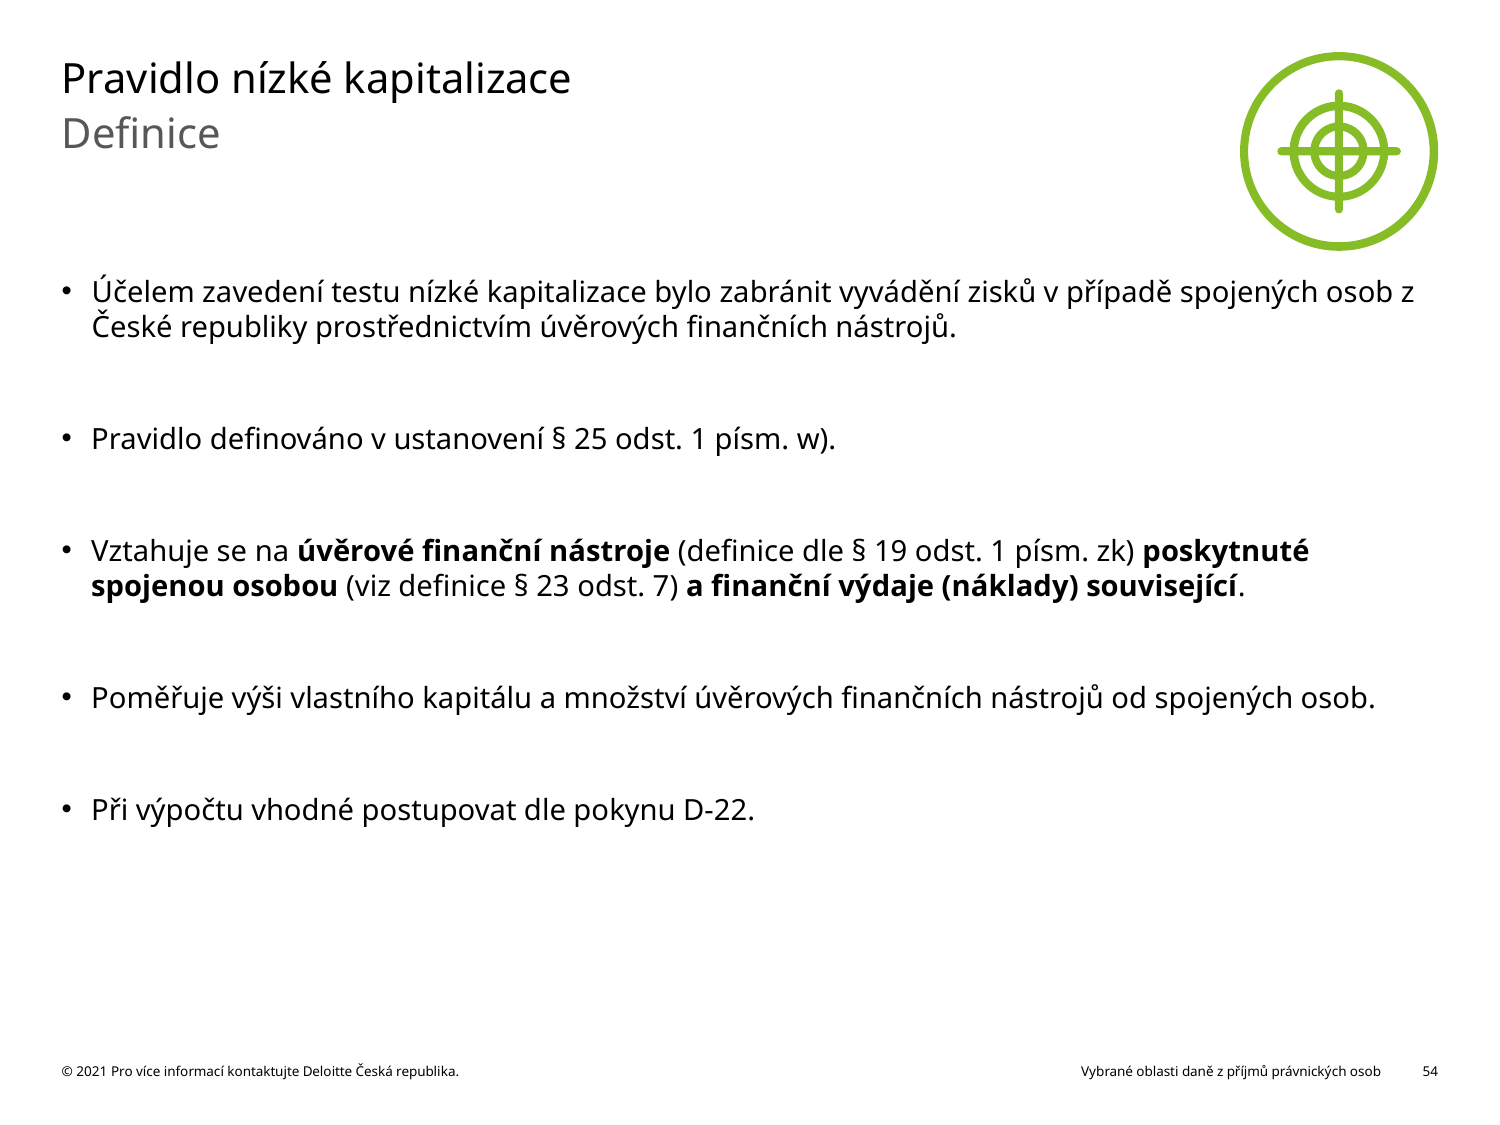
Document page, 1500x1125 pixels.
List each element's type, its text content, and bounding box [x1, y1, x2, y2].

list Definice [61, 107, 1234, 232]
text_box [1239, 51, 1439, 252]
title Pravidlo nízké kapitalizace [61, 52, 1237, 107]
list Účelem zavedení testu nízké kapitalizace bylo zabránit vyvádění zisků v případě spojených osob z České republiky prostřednictvím úvěrových finančních nástrojů. Pravidlo definováno v ustanovení § 25 odst. 1 písm. w). Vztahuje se na úvěrové finanční nástroje (definice dle § 19 odst. 1 písm. zk) poskytnuté spojenou osobou (viz definice § 23 odst. 7) a finanční výdaje (náklady) související. Poměřuje výši vlastního kapitálu a množství úvěrových finančních nástrojů od spojených osob. Při výpočtu vhodné postupovat dle pokynu D-22. [61, 273, 1436, 1047]
